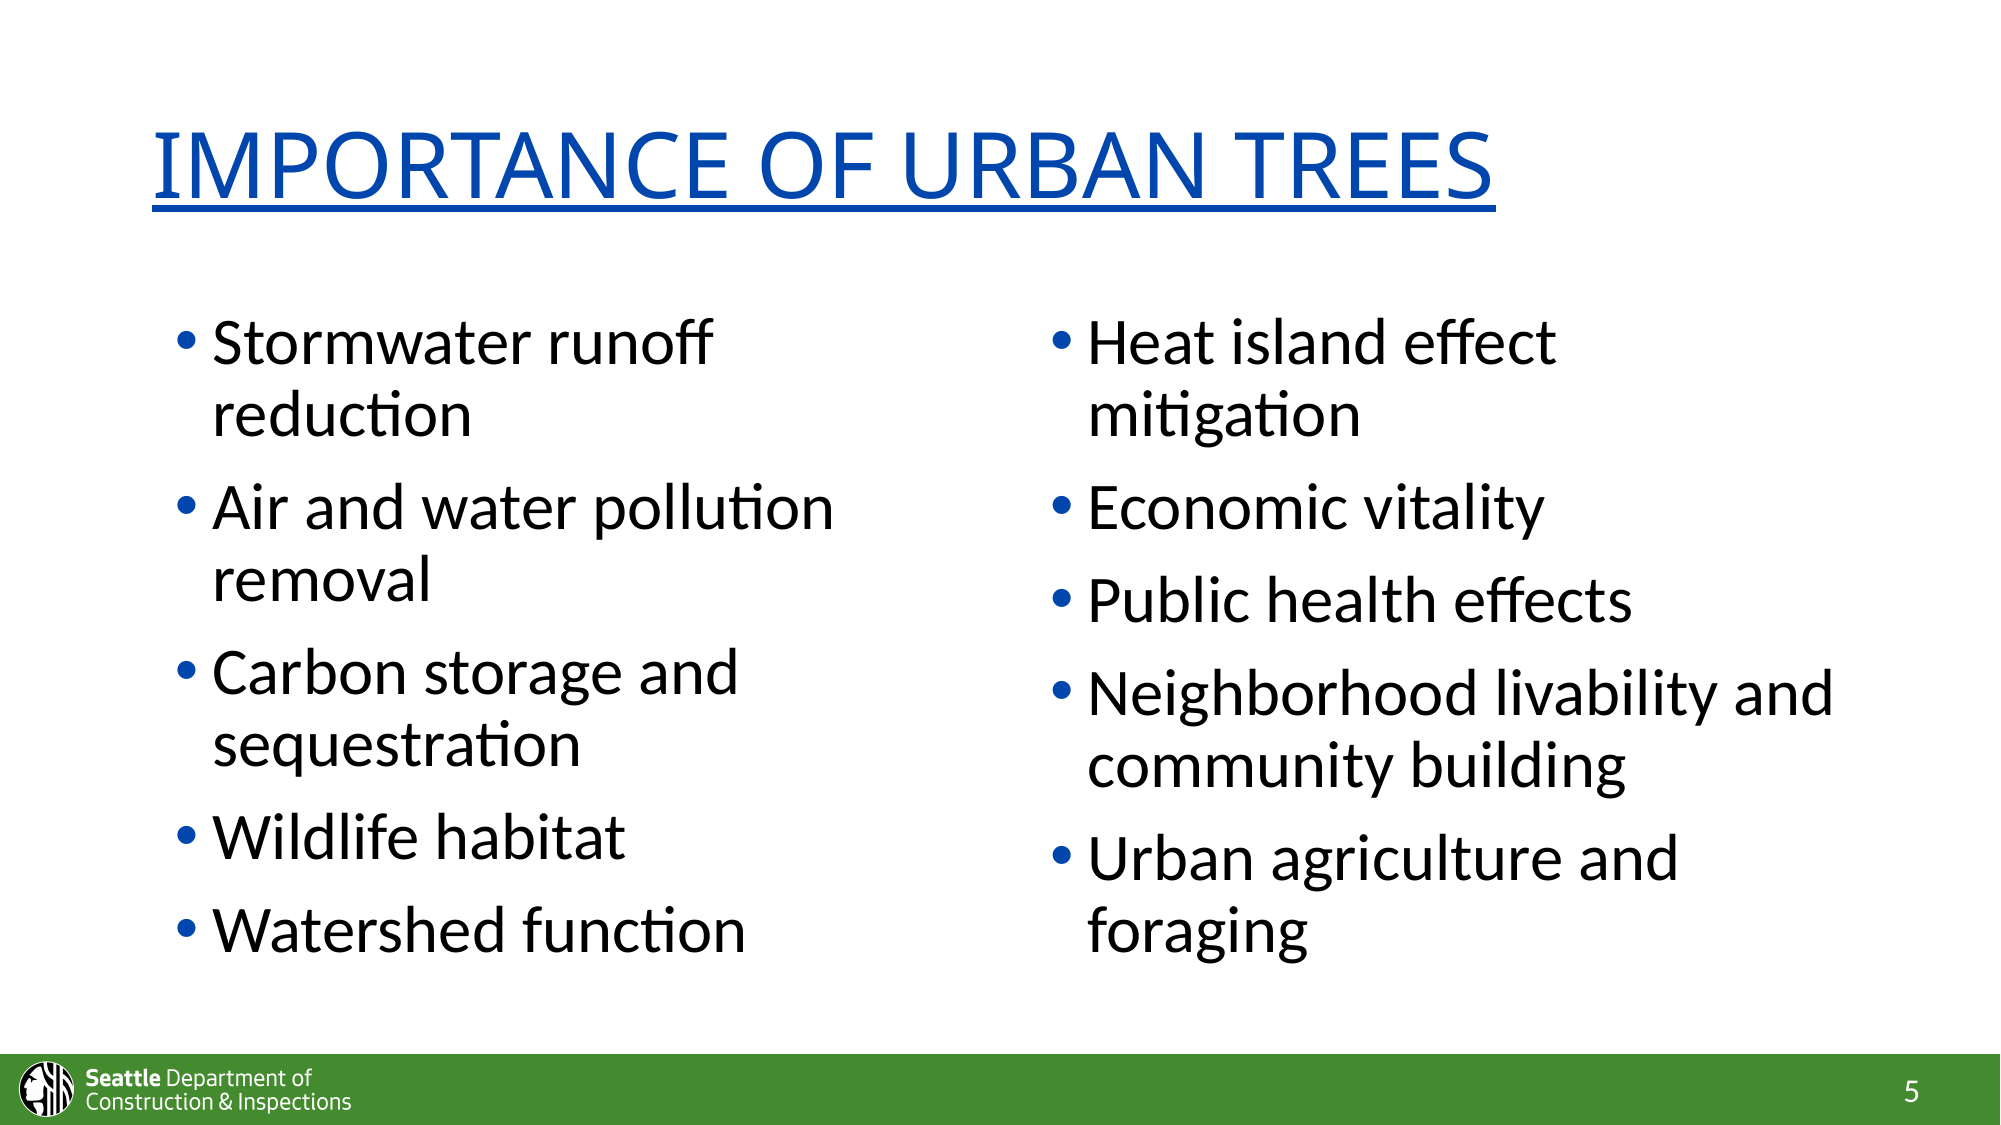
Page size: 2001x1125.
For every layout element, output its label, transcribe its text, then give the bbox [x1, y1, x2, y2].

list Heat island effect mitigation Economic vitality Public health effects Neighborhood livability and community building Urban agriculture and foraging [1012, 299, 1863, 1014]
picture [10, 1054, 385, 1125]
title IMPORTANCE OF URBAN TREES [137, 59, 1863, 278]
list Stormwater runoff reduction Air and water pollution removal Carbon storage and sequestration Wildlife habitat Watershed function [137, 299, 988, 1014]
